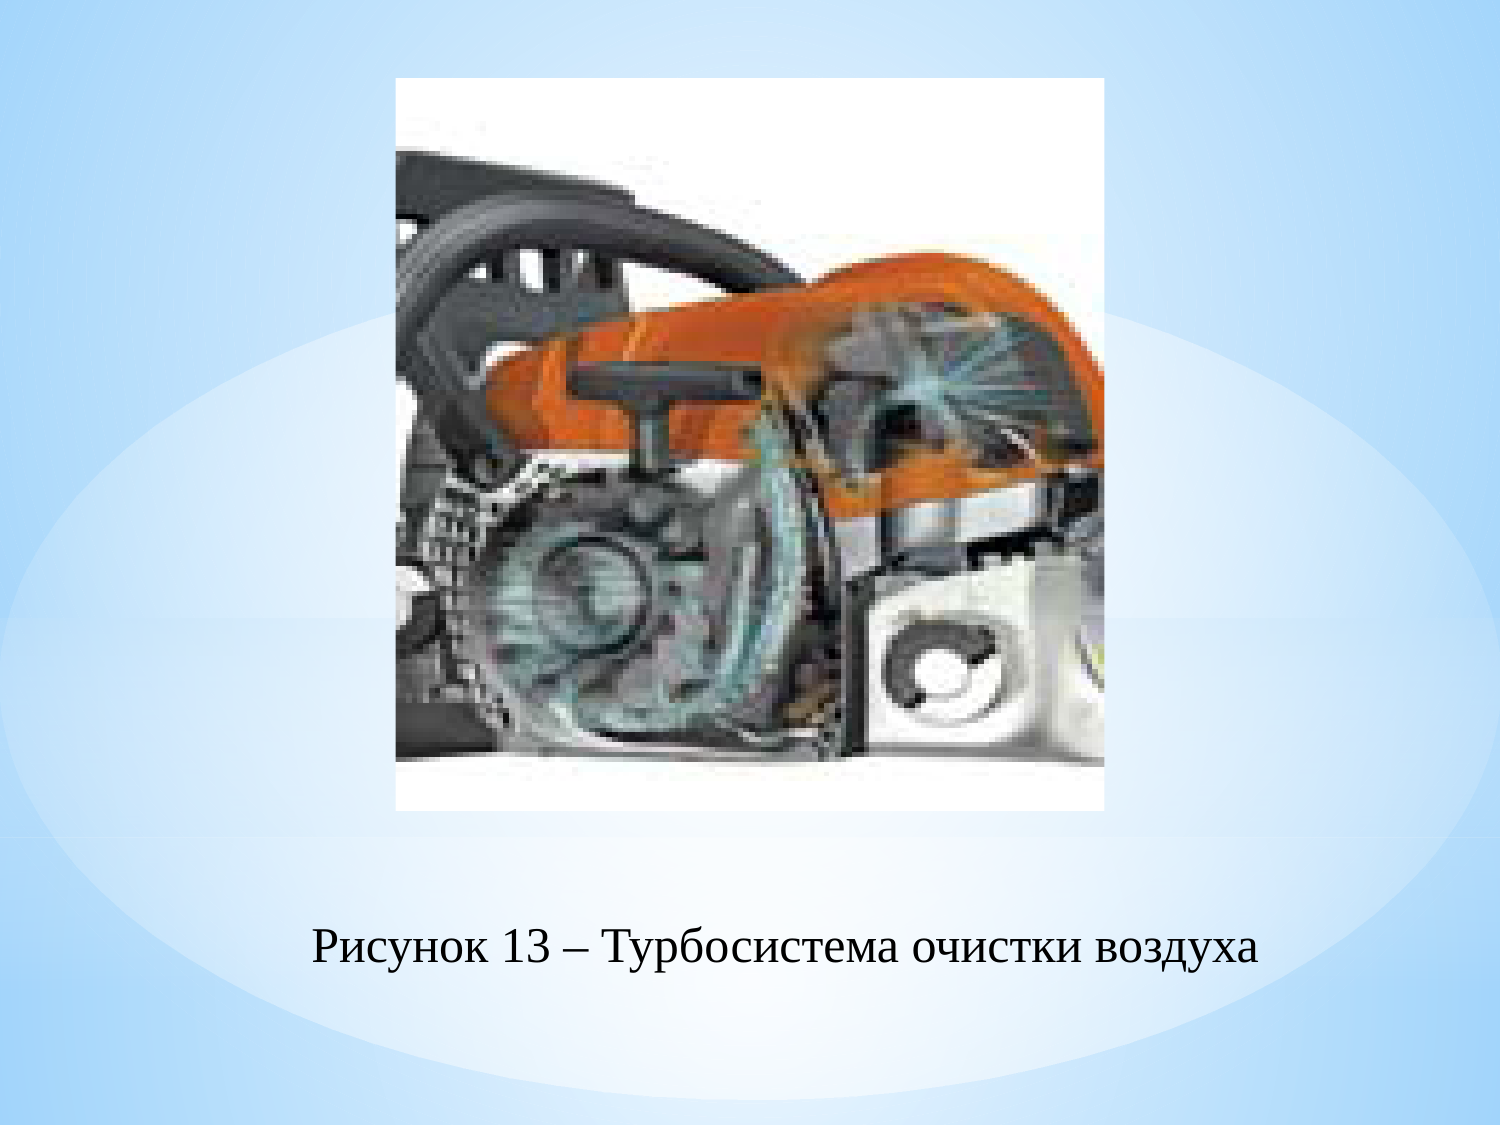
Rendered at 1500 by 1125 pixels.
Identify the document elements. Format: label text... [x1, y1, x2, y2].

picture [395, 77, 1105, 811]
text_box Рисунок 13 – Турбосистема очистки воздуха [265, 905, 1306, 980]
